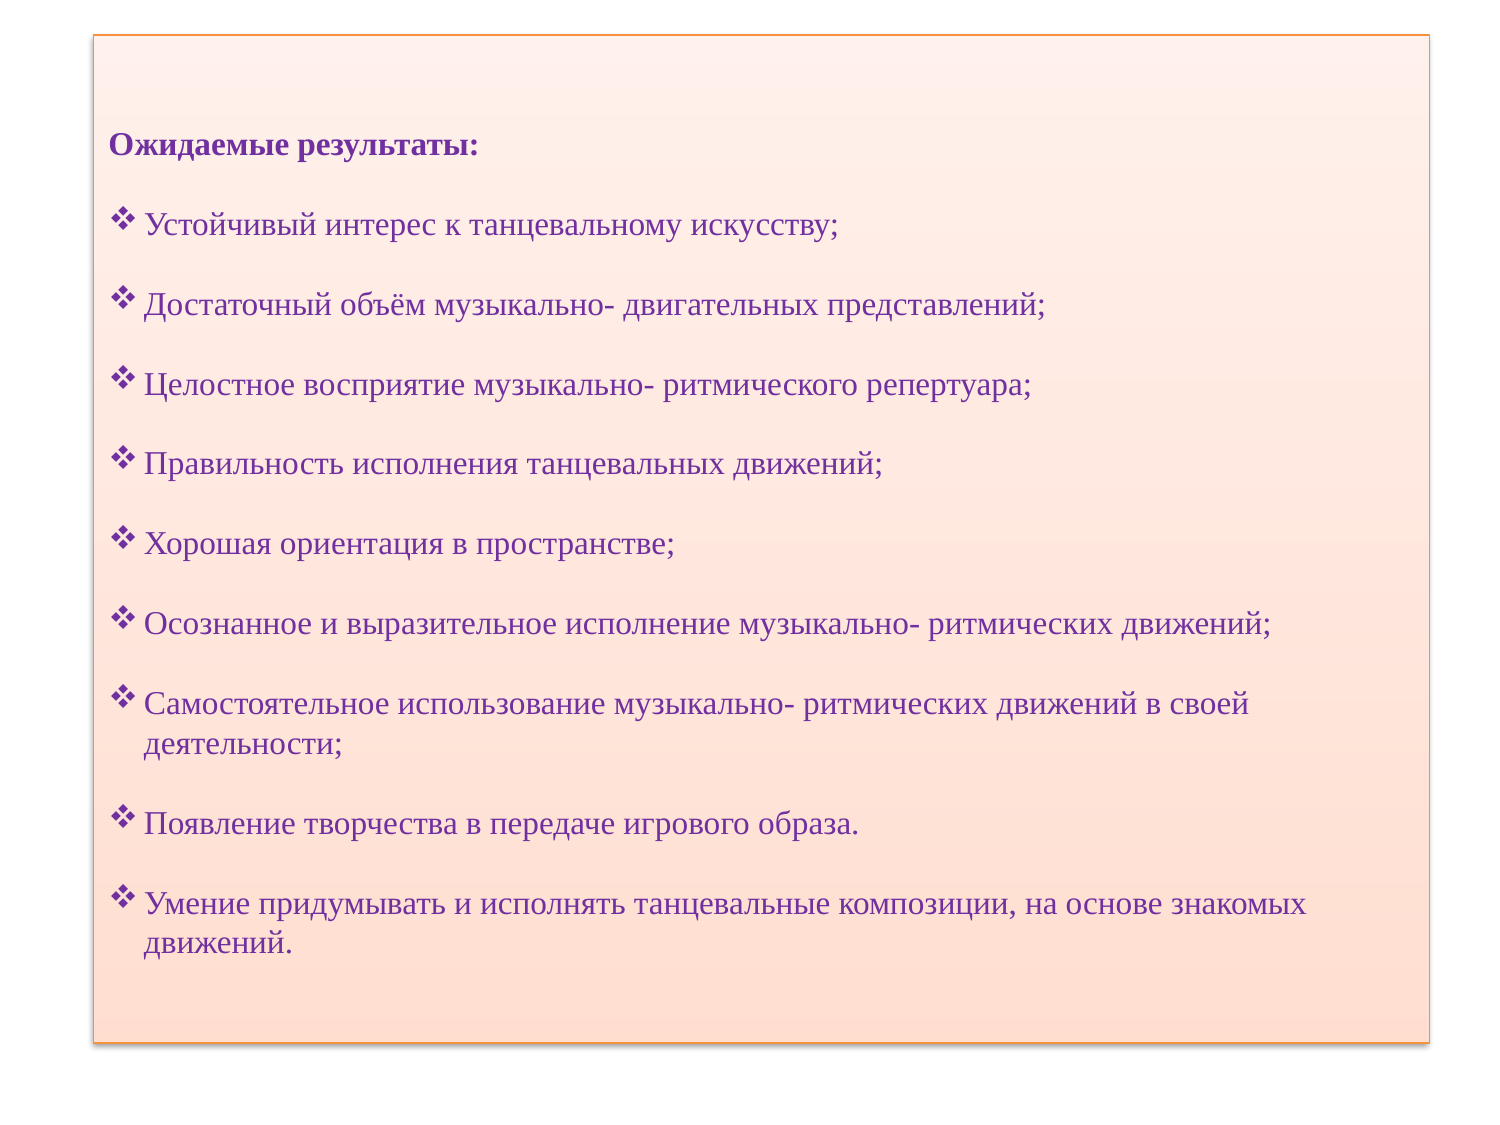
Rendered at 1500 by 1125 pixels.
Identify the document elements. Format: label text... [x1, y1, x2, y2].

text_box [328, 486, 359, 639]
text_box Ожидаемые результаты: Устойчивый интерес к танцевальному искусству; Достаточный объём музыкально- двигательных представлений; Целостное восприятие музыкально- ритмического репертуара; Правильность исполнения танцевальных движений; Хорошая ориентация в пространстве; Осознанное и выразительное исполнение музыкально- ритмических движений; Самостоятельное использование музыкально- ритмических движений в своей деятельности; Появление творчества в передаче игрового образа. Умение придумывать и исполнять танцевальные композиции, на основе знакомых движений. [93, 34, 1430, 1044]
